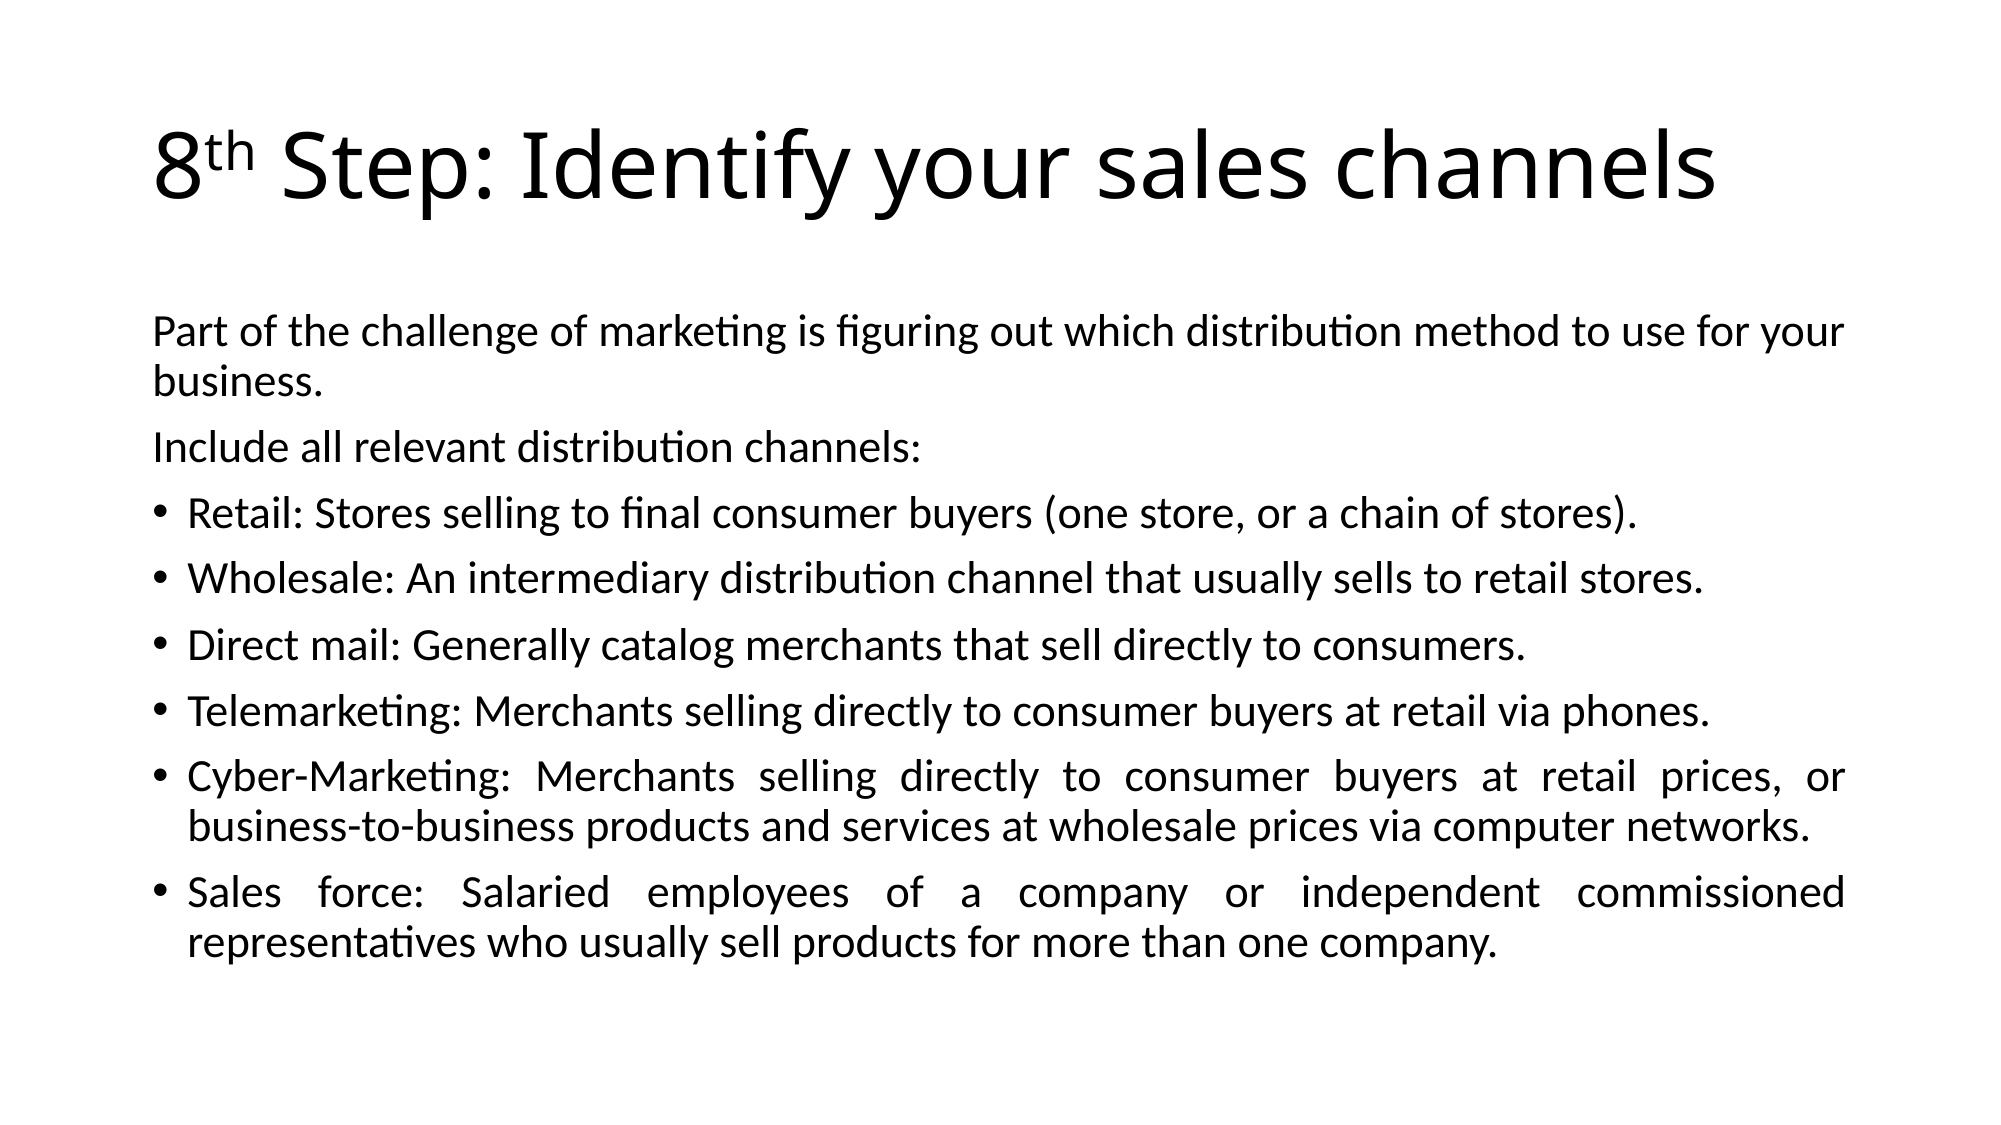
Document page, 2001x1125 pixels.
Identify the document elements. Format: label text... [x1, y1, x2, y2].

list Part of the challenge of marketing is figuring out which distribution method to use for your business. Include all relevant distribution channels: Retail: Stores selling to final consumer buyers (one store, or a chain of stores). Wholesale: An intermediary distribution channel that usually sells to retail stores. Direct mail: Generally catalog merchants that sell directly to consumers. Telemarketing: Merchants selling directly to consumer buyers at retail via phones. Cyber-Marketing: Merchants selling directly to consumer buyers at retail prices, or business-to-business products and services at wholesale prices via computer networks. Sales force: Salaried employees of a company or independent commissioned representatives who usually sell products for more than one company. [137, 299, 1863, 1014]
title 8th Step: Identify your sales channels [137, 59, 1863, 278]
